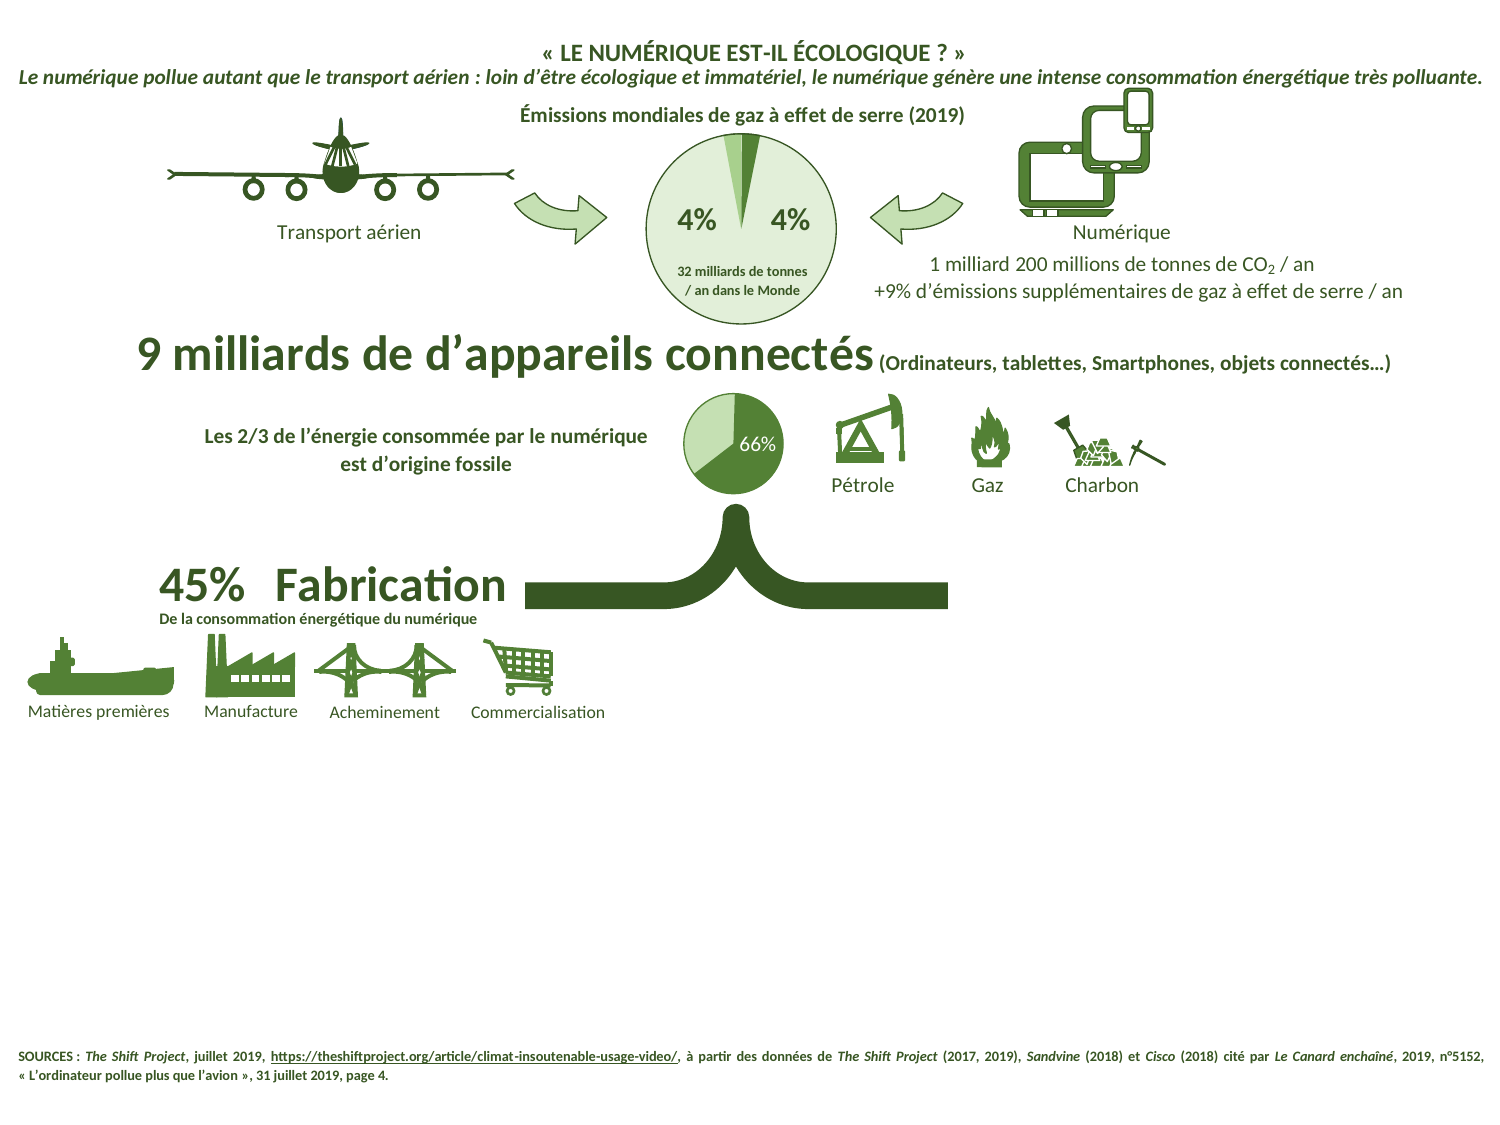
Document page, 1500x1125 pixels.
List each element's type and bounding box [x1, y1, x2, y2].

text_box [0, 30, 1498, 1092]
